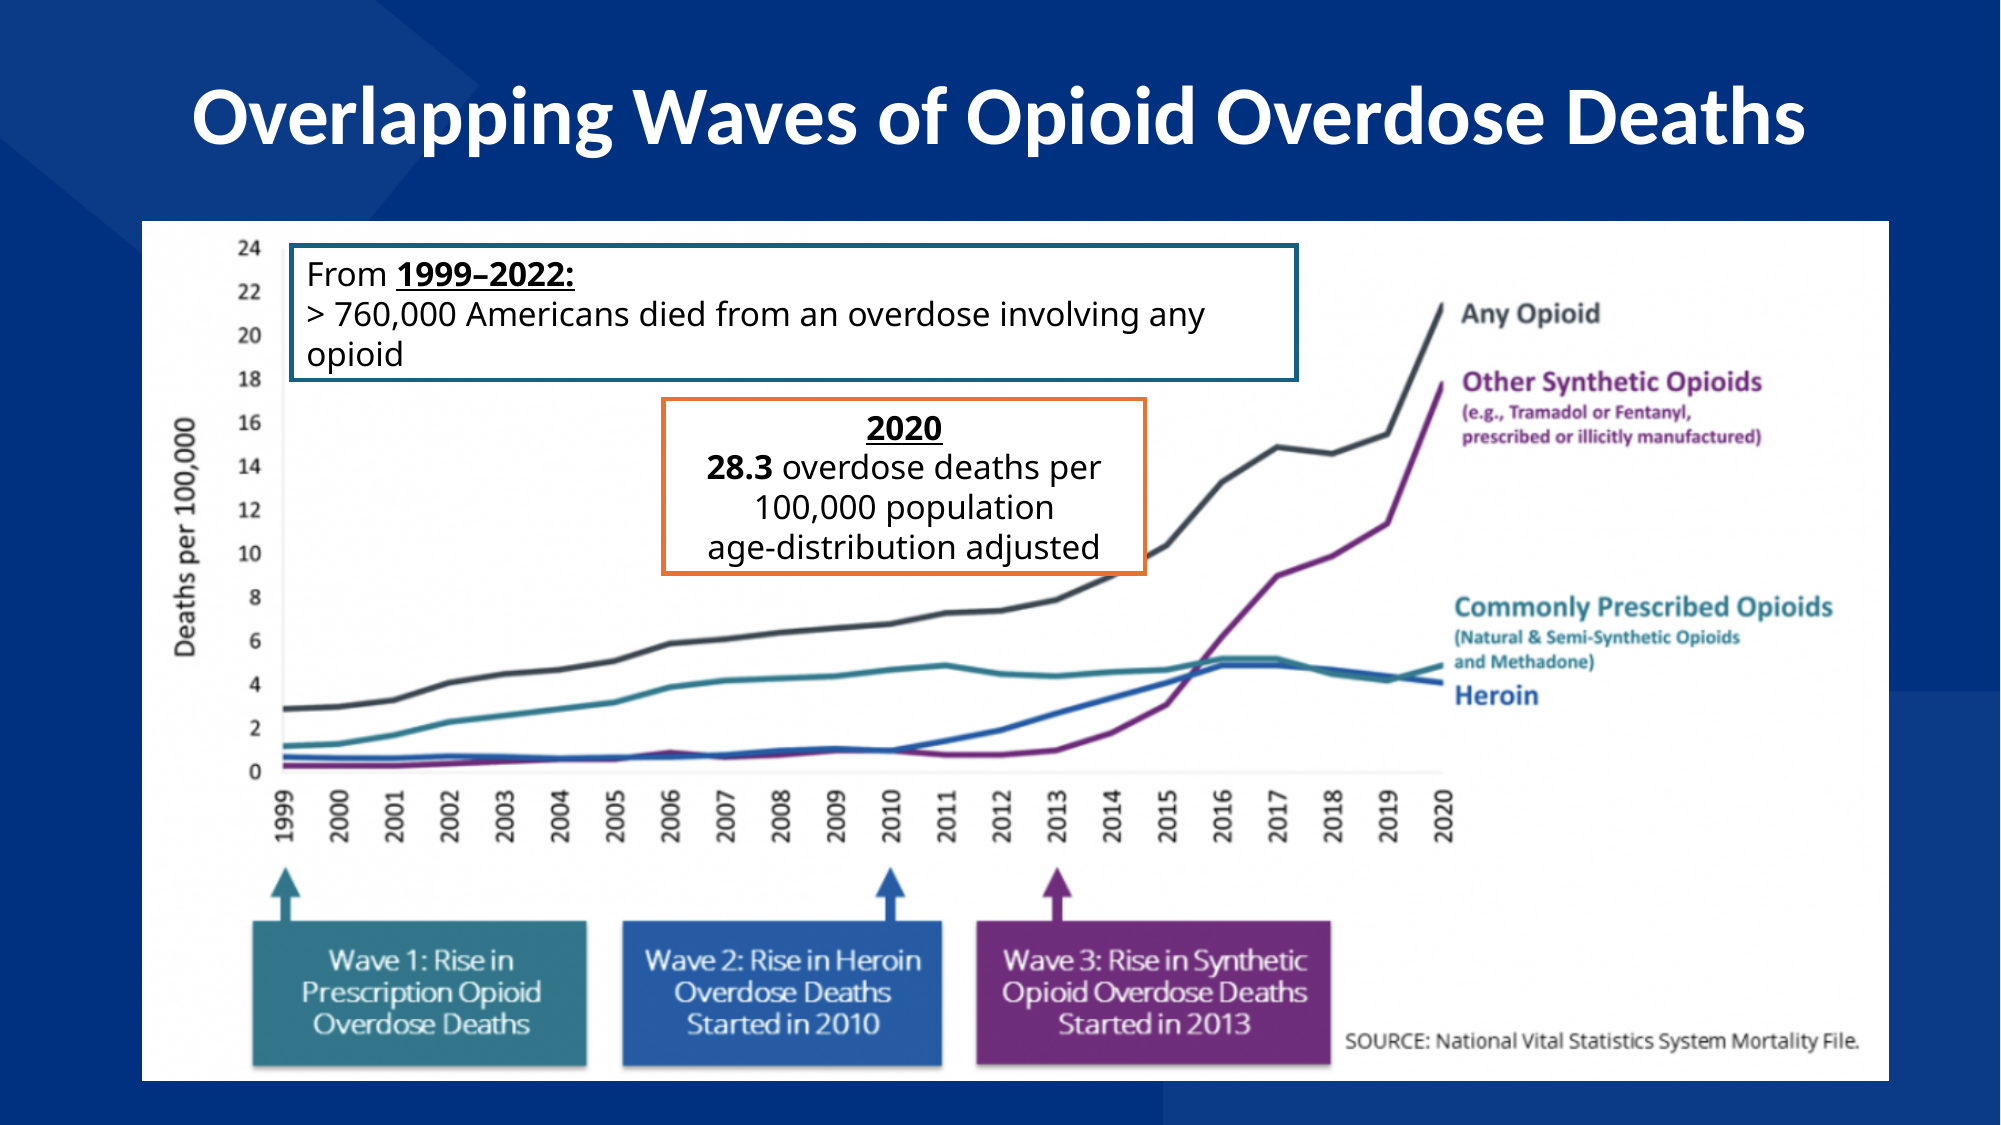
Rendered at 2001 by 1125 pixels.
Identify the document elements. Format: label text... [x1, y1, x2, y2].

picture [0, 0, 2001, 1125]
title Overlapping Waves of Opioid Overdose Deaths [32, 21, 1966, 212]
